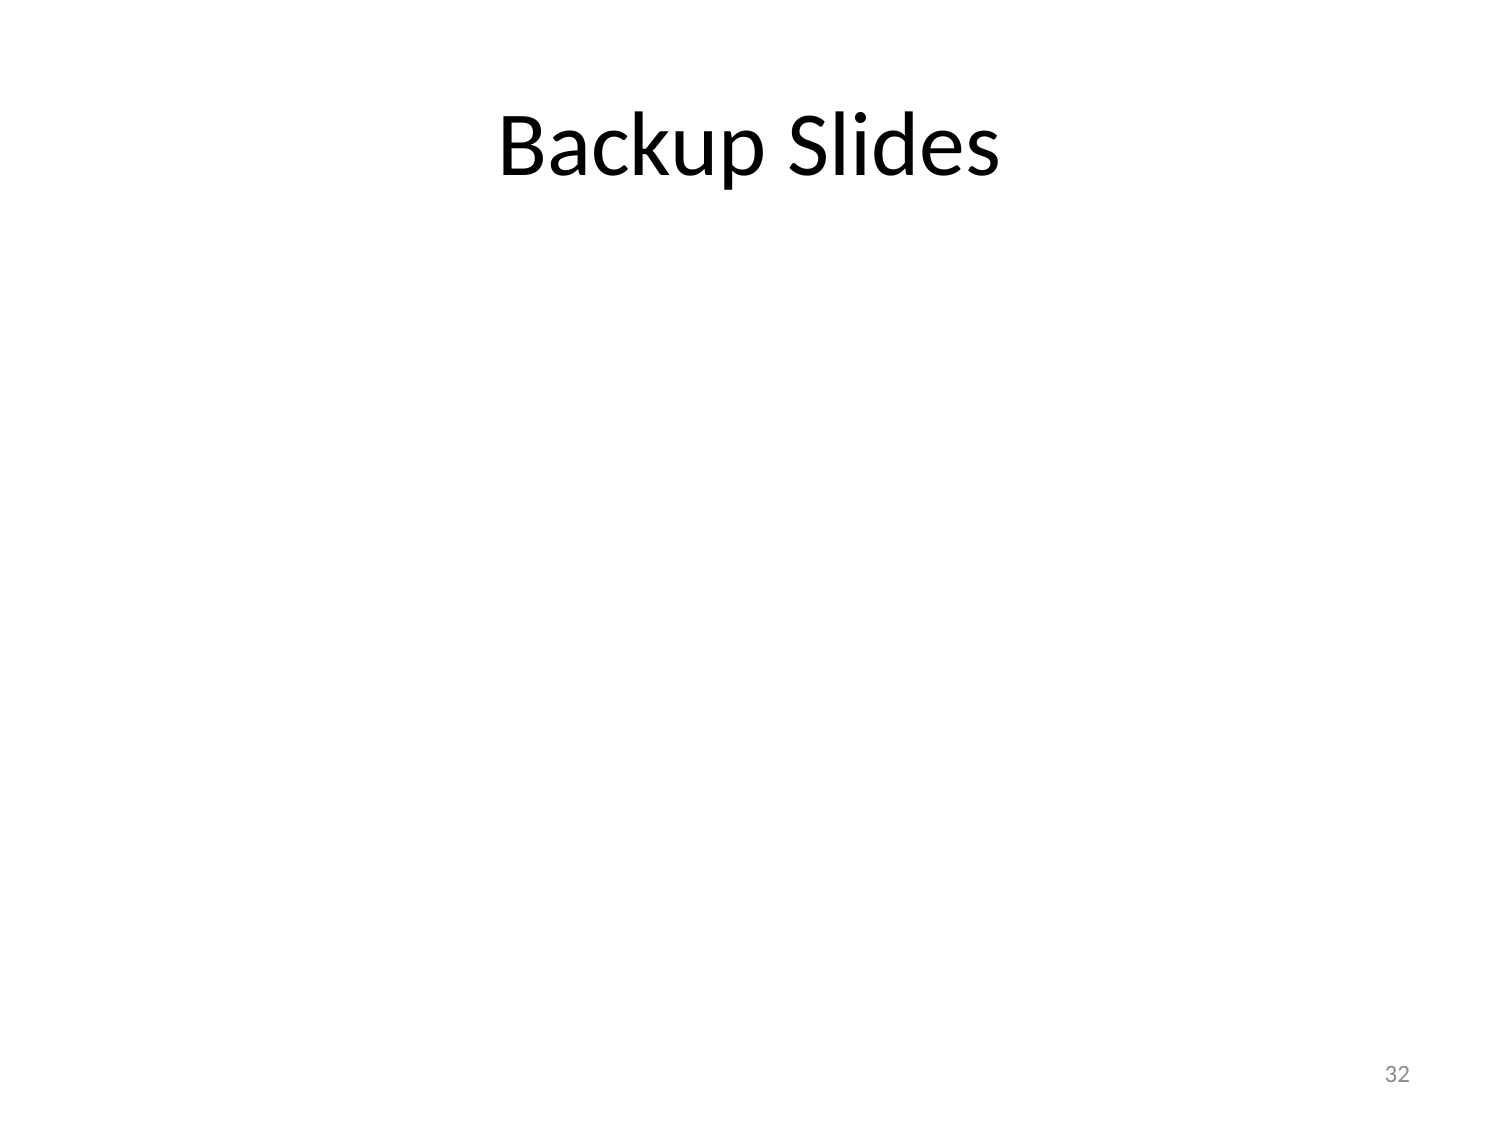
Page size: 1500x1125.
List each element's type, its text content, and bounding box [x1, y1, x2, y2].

slide_number 32 [1074, 1042, 1425, 1103]
title Backup Slides [75, 45, 1425, 233]
